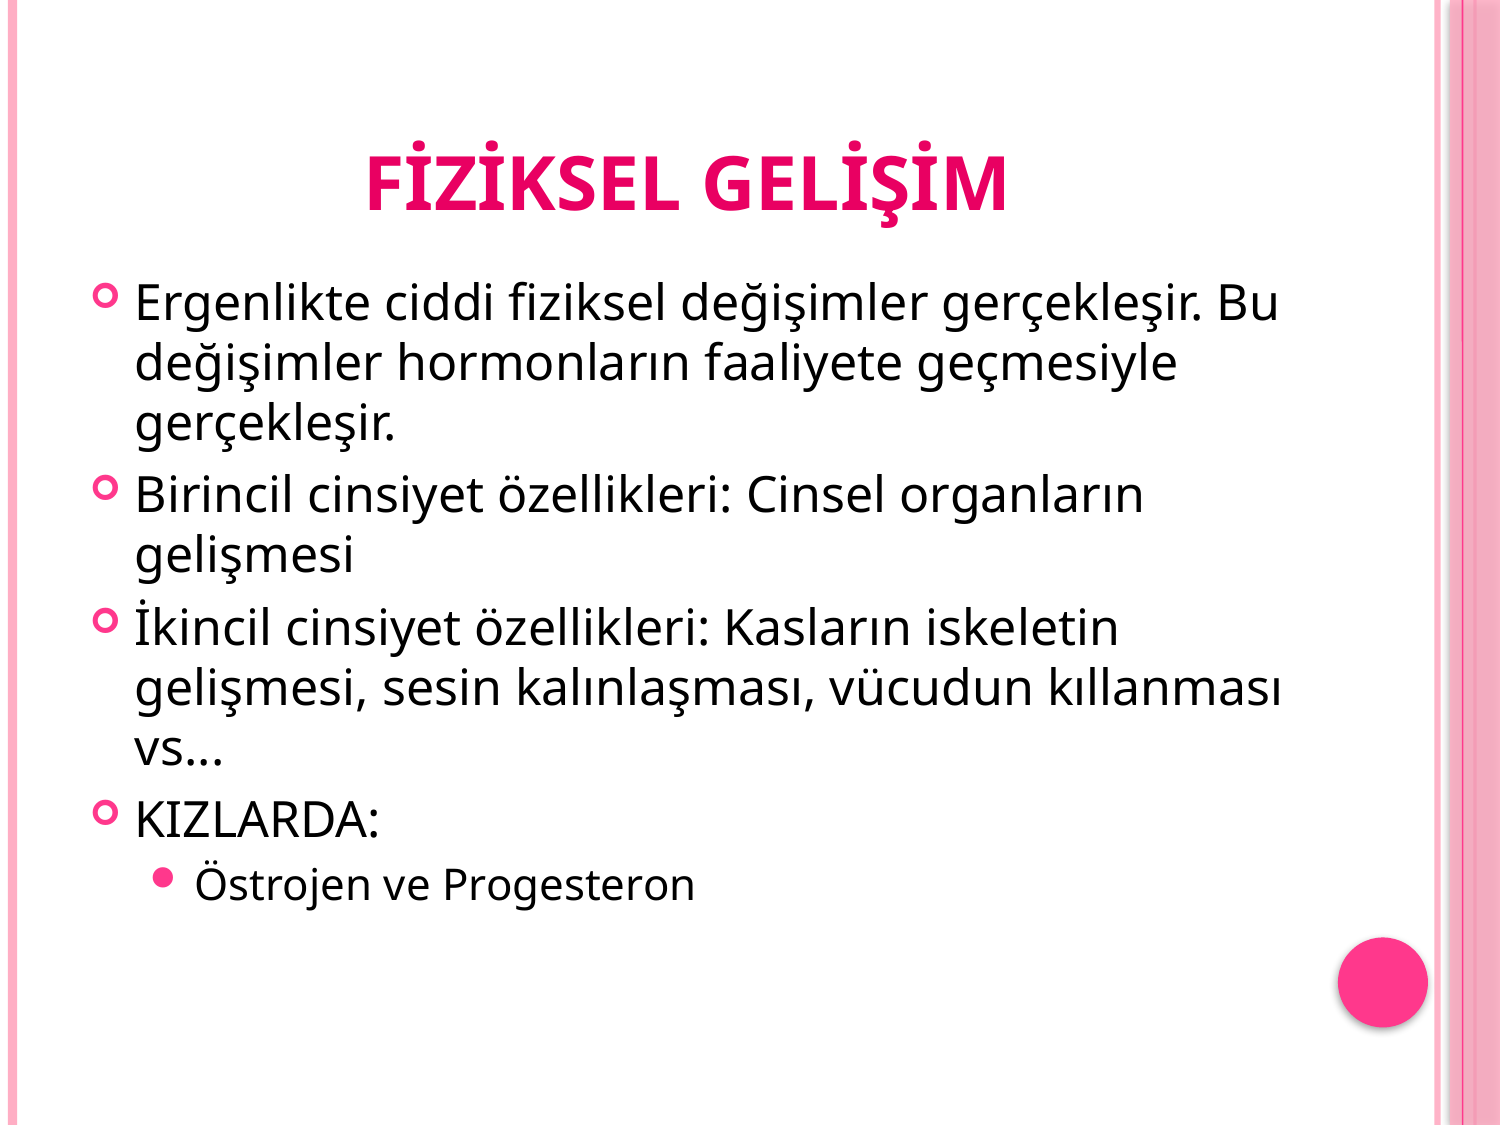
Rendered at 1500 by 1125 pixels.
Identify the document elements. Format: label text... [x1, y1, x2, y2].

title FİZİKSEL GELİŞİM [75, 45, 1300, 233]
list Ergenlikte ciddi fiziksel değişimler gerçekleşir. Bu değişimler hormonların faaliyete geçmesiyle gerçekleşir. Birincil cinsiyet özellikleri: Cinsel organların gelişmesi İkincil cinsiyet özellikleri: Kasların iskeletin gelişmesi, sesin kalınlaşması, vücudun kıllanması vs... KIZLARDA: Östrojen ve Progesteron [75, 262, 1300, 1062]
